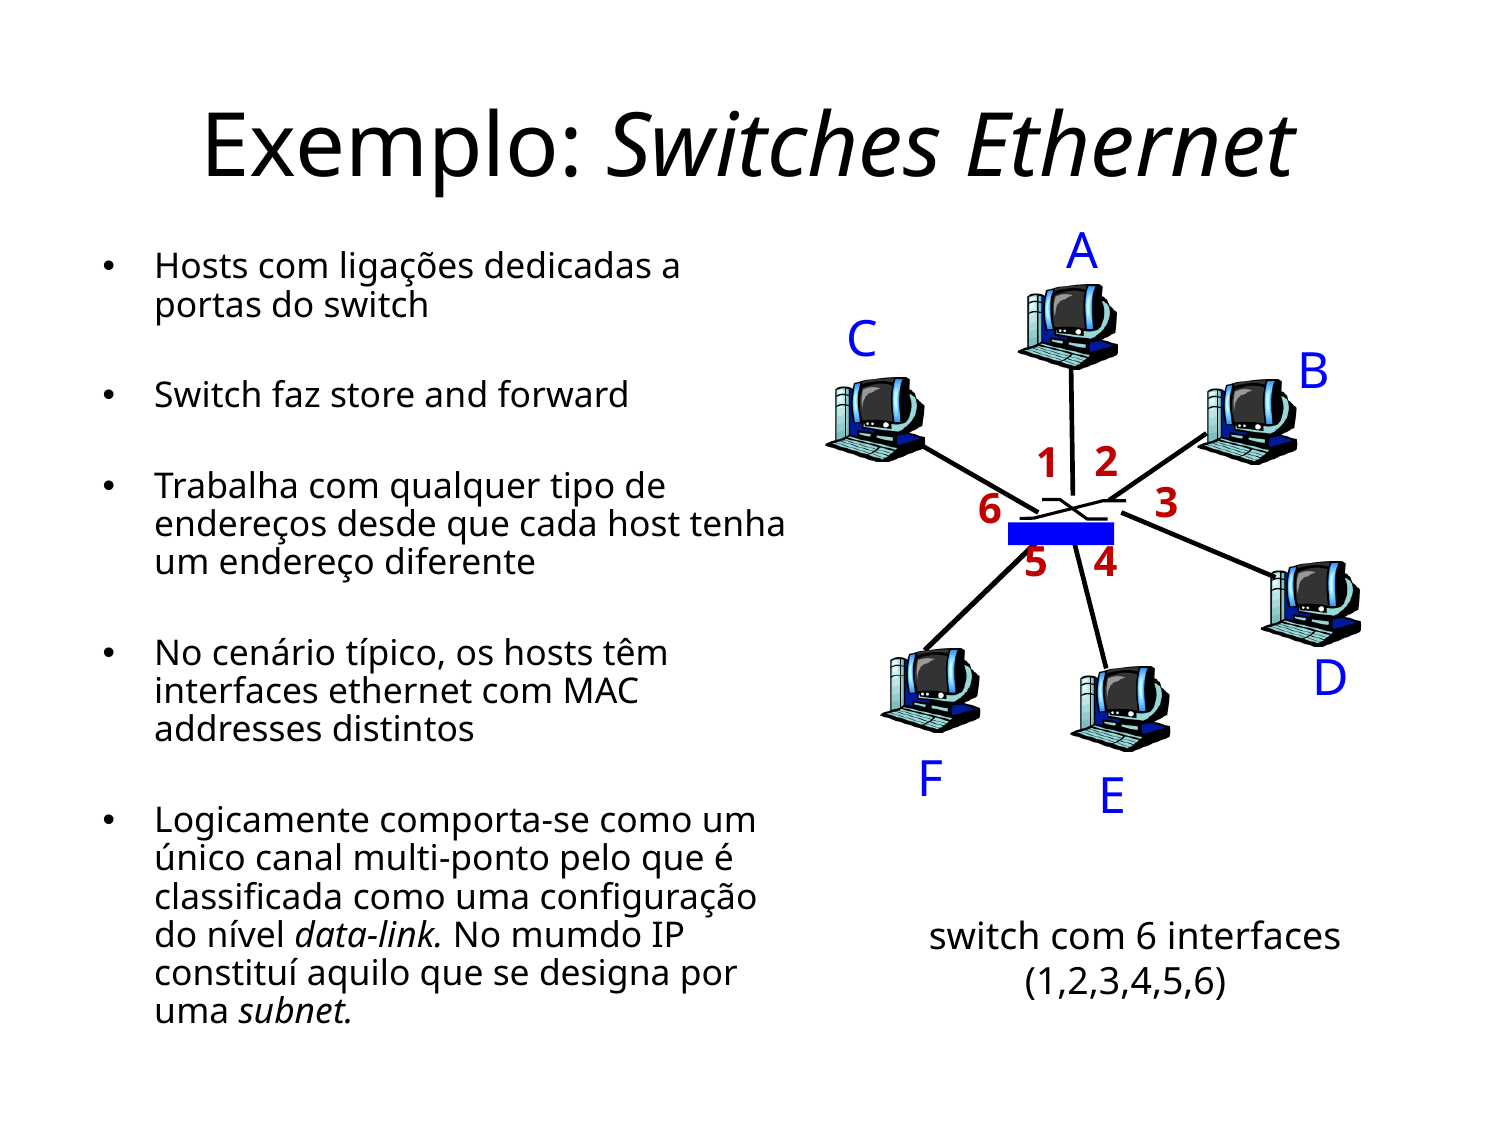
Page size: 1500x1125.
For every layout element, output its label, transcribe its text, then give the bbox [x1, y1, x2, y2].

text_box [1007, 499, 1127, 546]
text_box 2 [1079, 427, 1134, 493]
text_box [1017, 283, 1119, 370]
text_box F [902, 741, 959, 814]
text_box switch com 6 interfaces (1,2,3,4,5,6) [913, 904, 1357, 1010]
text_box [879, 646, 981, 733]
text_box 1 [1021, 428, 1075, 493]
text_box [1260, 560, 1362, 647]
text_box 6 [963, 474, 1017, 540]
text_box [1069, 665, 1171, 752]
text_box B [1282, 331, 1345, 407]
text_box 5 [1009, 553, 1064, 593]
text_box D [1298, 649, 1365, 713]
title Exemplo: Switches Ethernet [110, 46, 1386, 235]
text_box E [1084, 760, 1142, 831]
text_box A [1051, 210, 1113, 282]
text_box C [831, 298, 893, 374]
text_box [824, 375, 926, 462]
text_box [1196, 378, 1298, 465]
text_box 4 [1078, 527, 1137, 593]
text_box 3 [1139, 468, 1194, 534]
list Hosts com ligações dedicadas a portas do switch Switch faz store and forward Trabalha com qualquer tipo de endereços desde que cada host tenha um endereço diferente No cenário típico, os hosts têm interfaces ethernet com MAC addresses distintos Logicamente comporta-se como um único canal multi-ponto pelo que é classificada como uma configuração do nível data-link. No mumdo IP constituí aquilo que se designa por uma subnet. [87, 240, 804, 1042]
